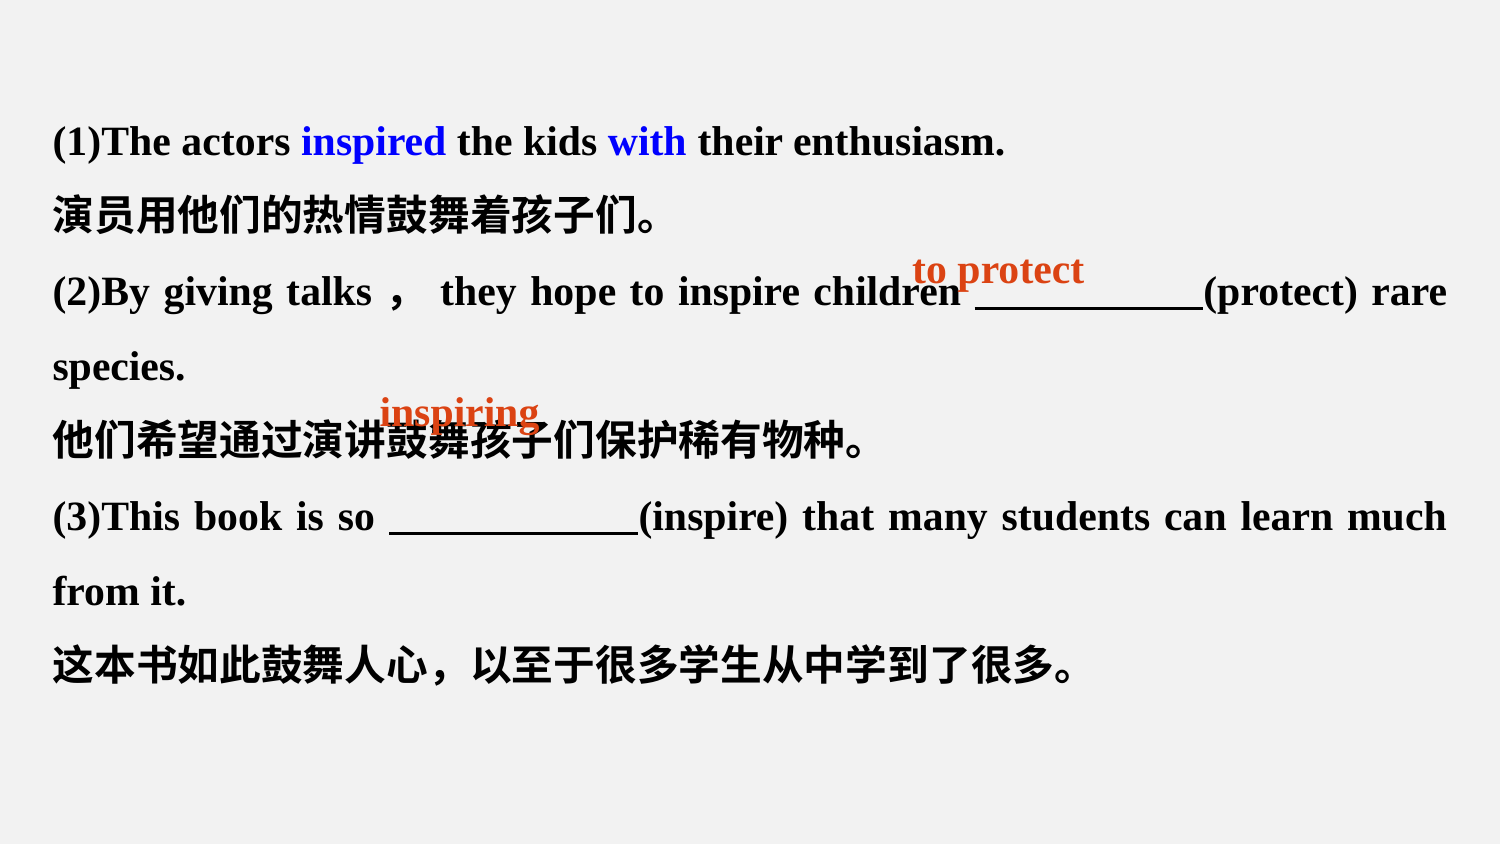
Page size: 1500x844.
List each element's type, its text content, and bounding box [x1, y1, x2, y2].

text_box (1)The actors inspired the kids with their enthusiasm. 演员用他们的热情鼓舞着孩子们。 (2)By giving talks，they hope to inspire children (protect) rare species. 他们希望通过演讲鼓舞孩子们保护稀有物种。 (3)This book is so (inspire) that many students can learn much from it. 这本书如此鼓舞人心，以至于很多学生从中学到了很多。 [41, 82, 1459, 694]
text_box inspiring [368, 379, 551, 441]
text_box to protect [900, 235, 1097, 298]
